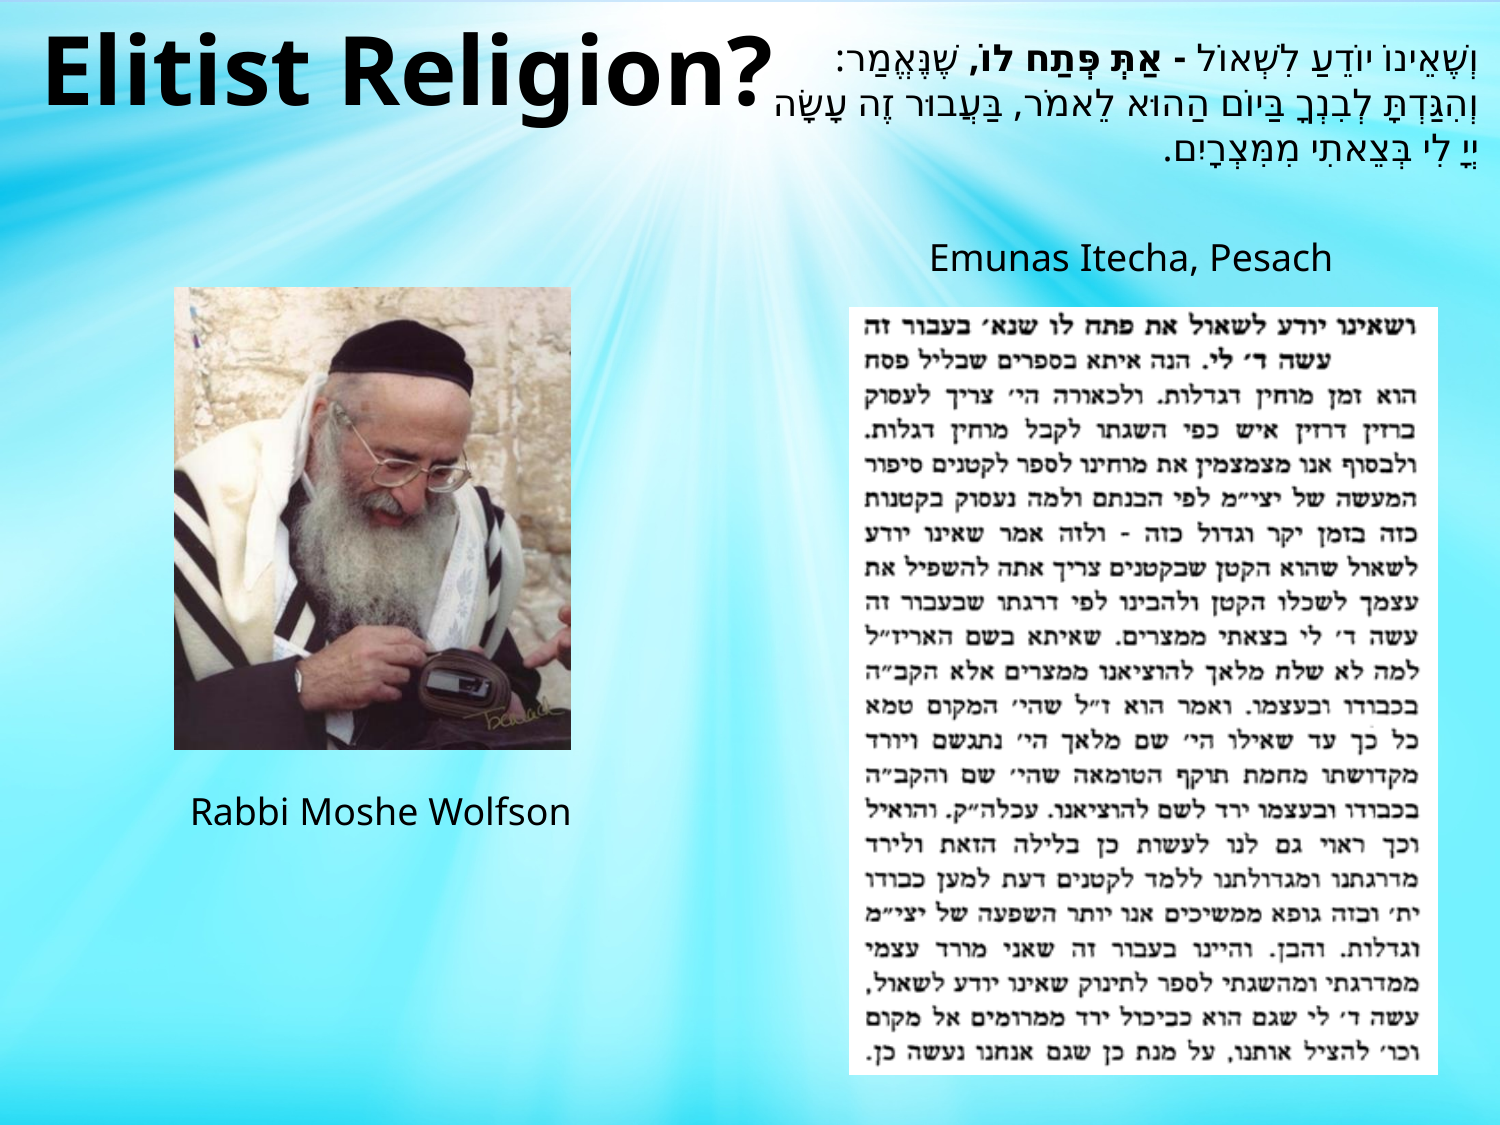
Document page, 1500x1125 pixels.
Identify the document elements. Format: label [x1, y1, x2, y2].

picture [0, 2, 1500, 1125]
list [849, 306, 1438, 1076]
